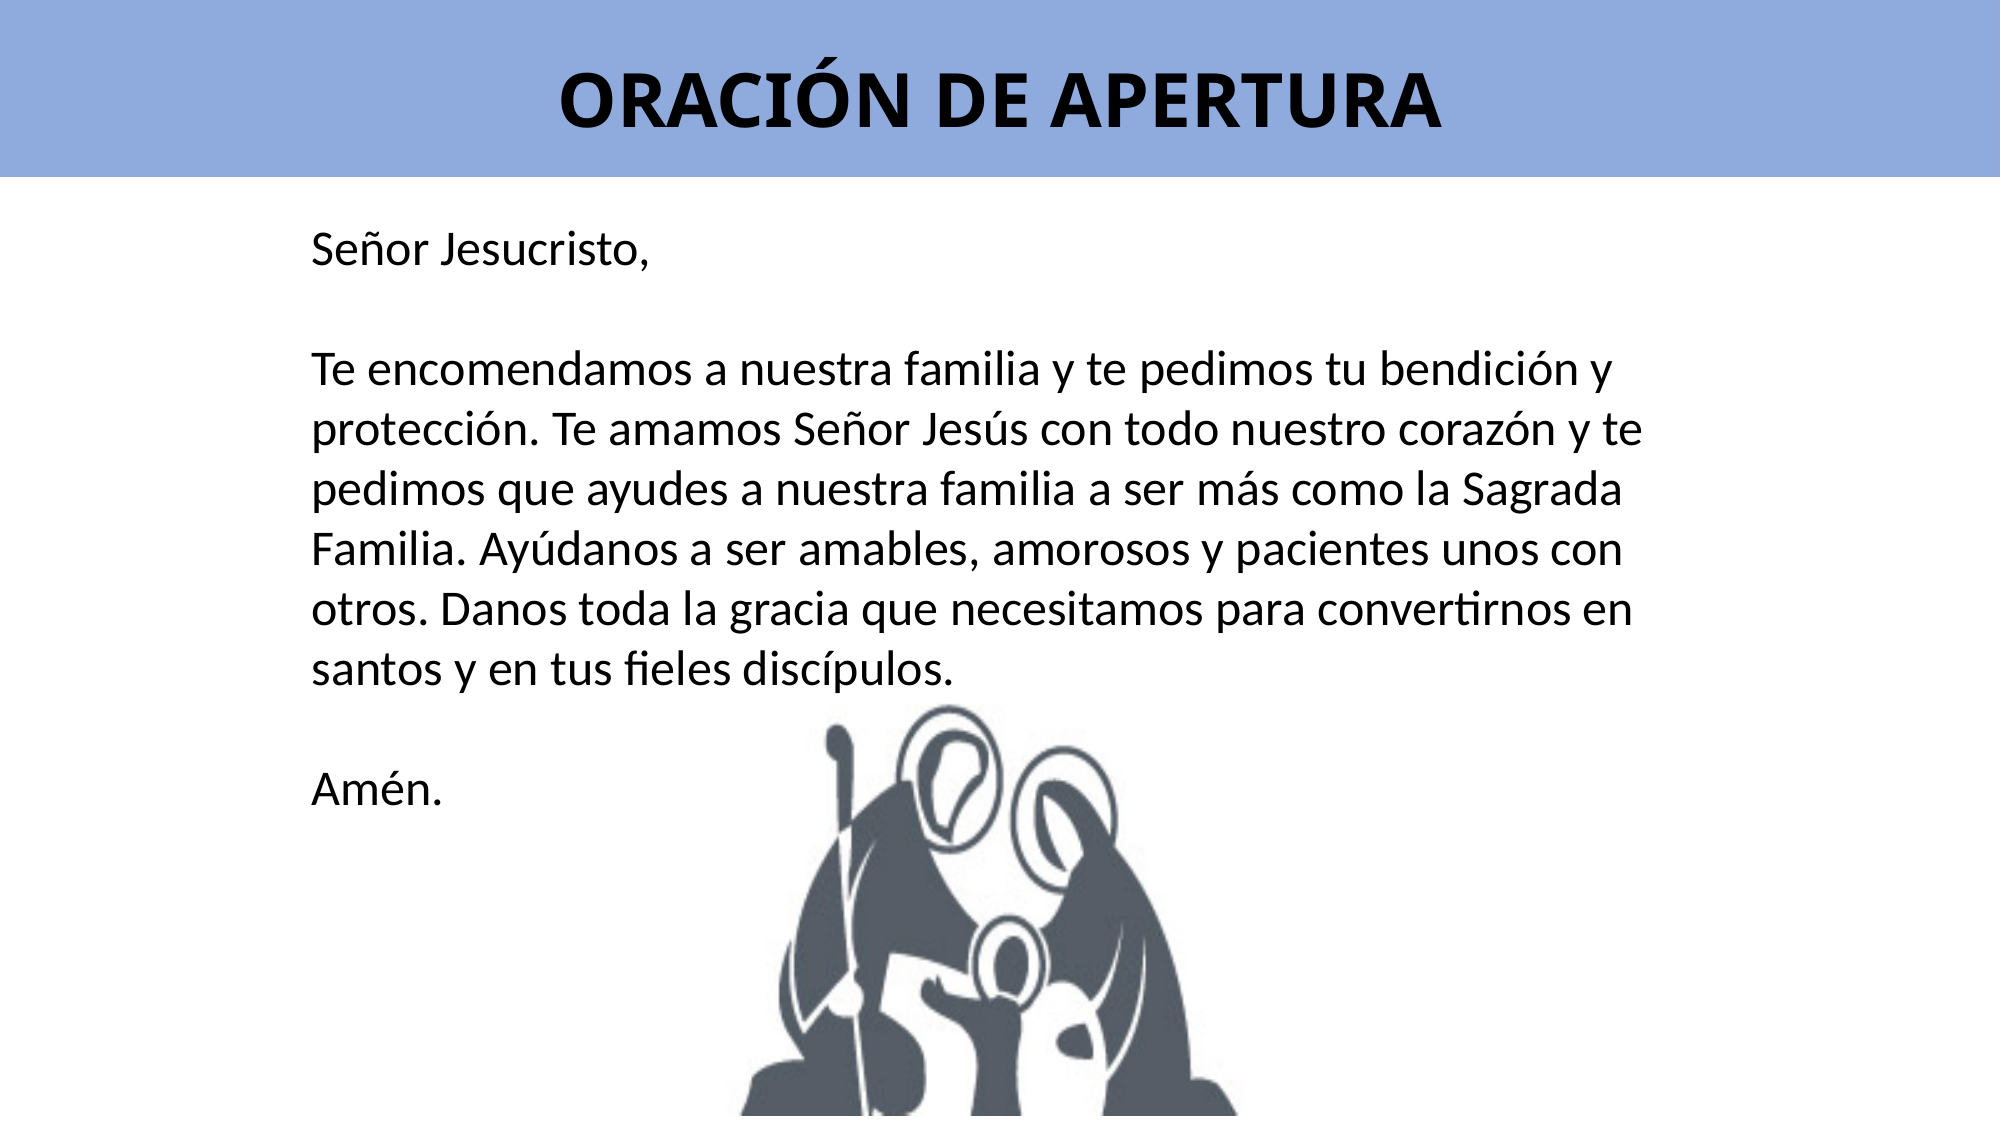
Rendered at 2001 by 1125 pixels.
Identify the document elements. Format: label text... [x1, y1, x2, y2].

picture [588, 565, 1398, 1116]
text_box [1667, 0, 2000, 178]
text_box [0, 0, 333, 178]
text_box ORACIÓN DE APERTURA [333, 0, 1667, 226]
text_box Señor Jesucristo, Te encomendamos a nuestra familia y te pedimos tu bendición y protección. Te amamos Señor Jesús con todo nuestro corazón y te pedimos que ayudes a nuestra familia a ser más como la Sagrada Familia. Ayúdanos a ser amables, amorosos y pacientes unos con otros. Danos toda la gracia que necesitamos para convertirnos en santos y en tus fieles discípulos. Amén. [296, 208, 1704, 869]
